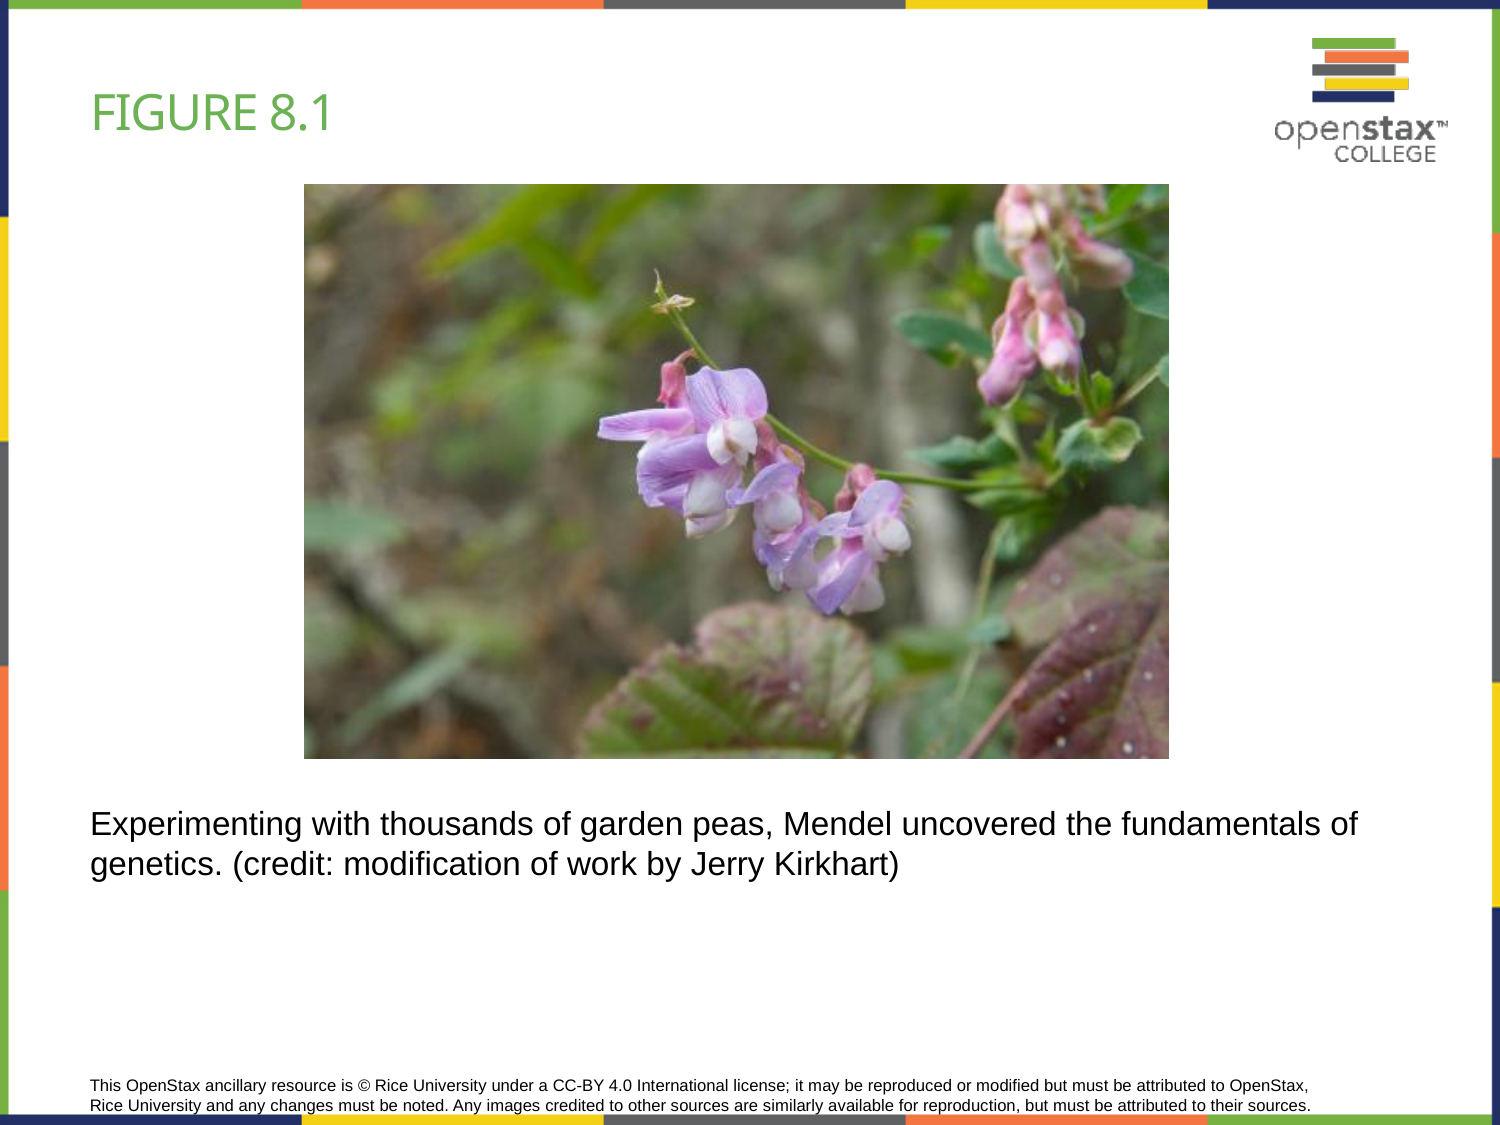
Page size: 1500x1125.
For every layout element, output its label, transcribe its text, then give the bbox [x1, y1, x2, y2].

title Figure 8.1 [75, 39, 1273, 148]
text_box This OpenStax ancillary resource is © Rice University under a CC-BY 4.0 International license; it may be reproduced or modified but must be attributed to OpenStax, Rice University and any changes must be noted. Any images credited to other sources are similarly available for reproduction, but must be attributed to their sources. [75, 1067, 1336, 1114]
list Experimenting with thousands of garden peas, Mendel uncovered the fundamentals of genetics. (credit: modification of work by Jerry Kirkhart) [75, 794, 1398, 986]
picture [0, 0, 1500, 1125]
